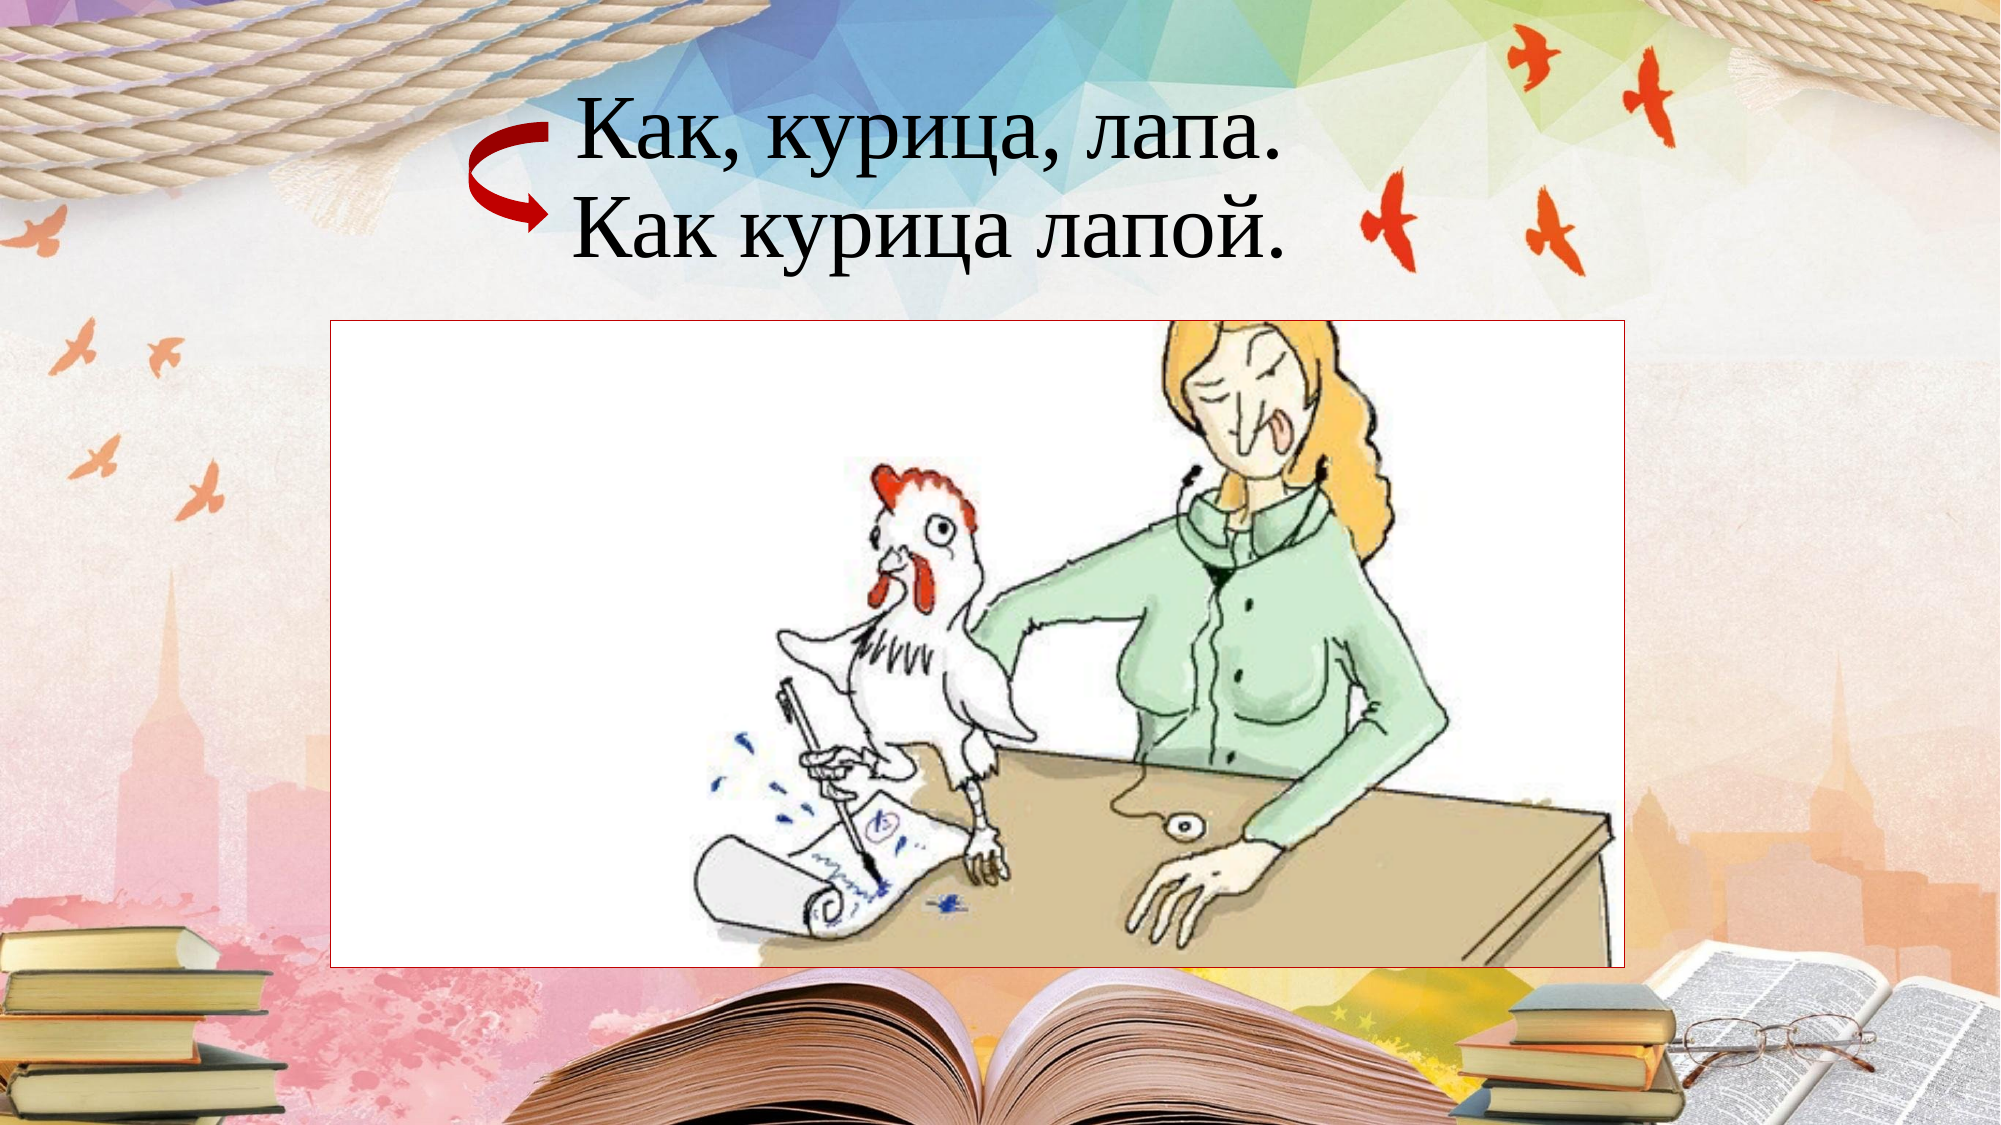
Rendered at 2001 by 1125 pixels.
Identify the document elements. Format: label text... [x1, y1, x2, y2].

picture [0, 0, 2001, 1125]
text_box [467, 120, 550, 236]
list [330, 320, 1625, 968]
title Как, курица, лапа. Как курица лапой. [67, 69, 1793, 287]
